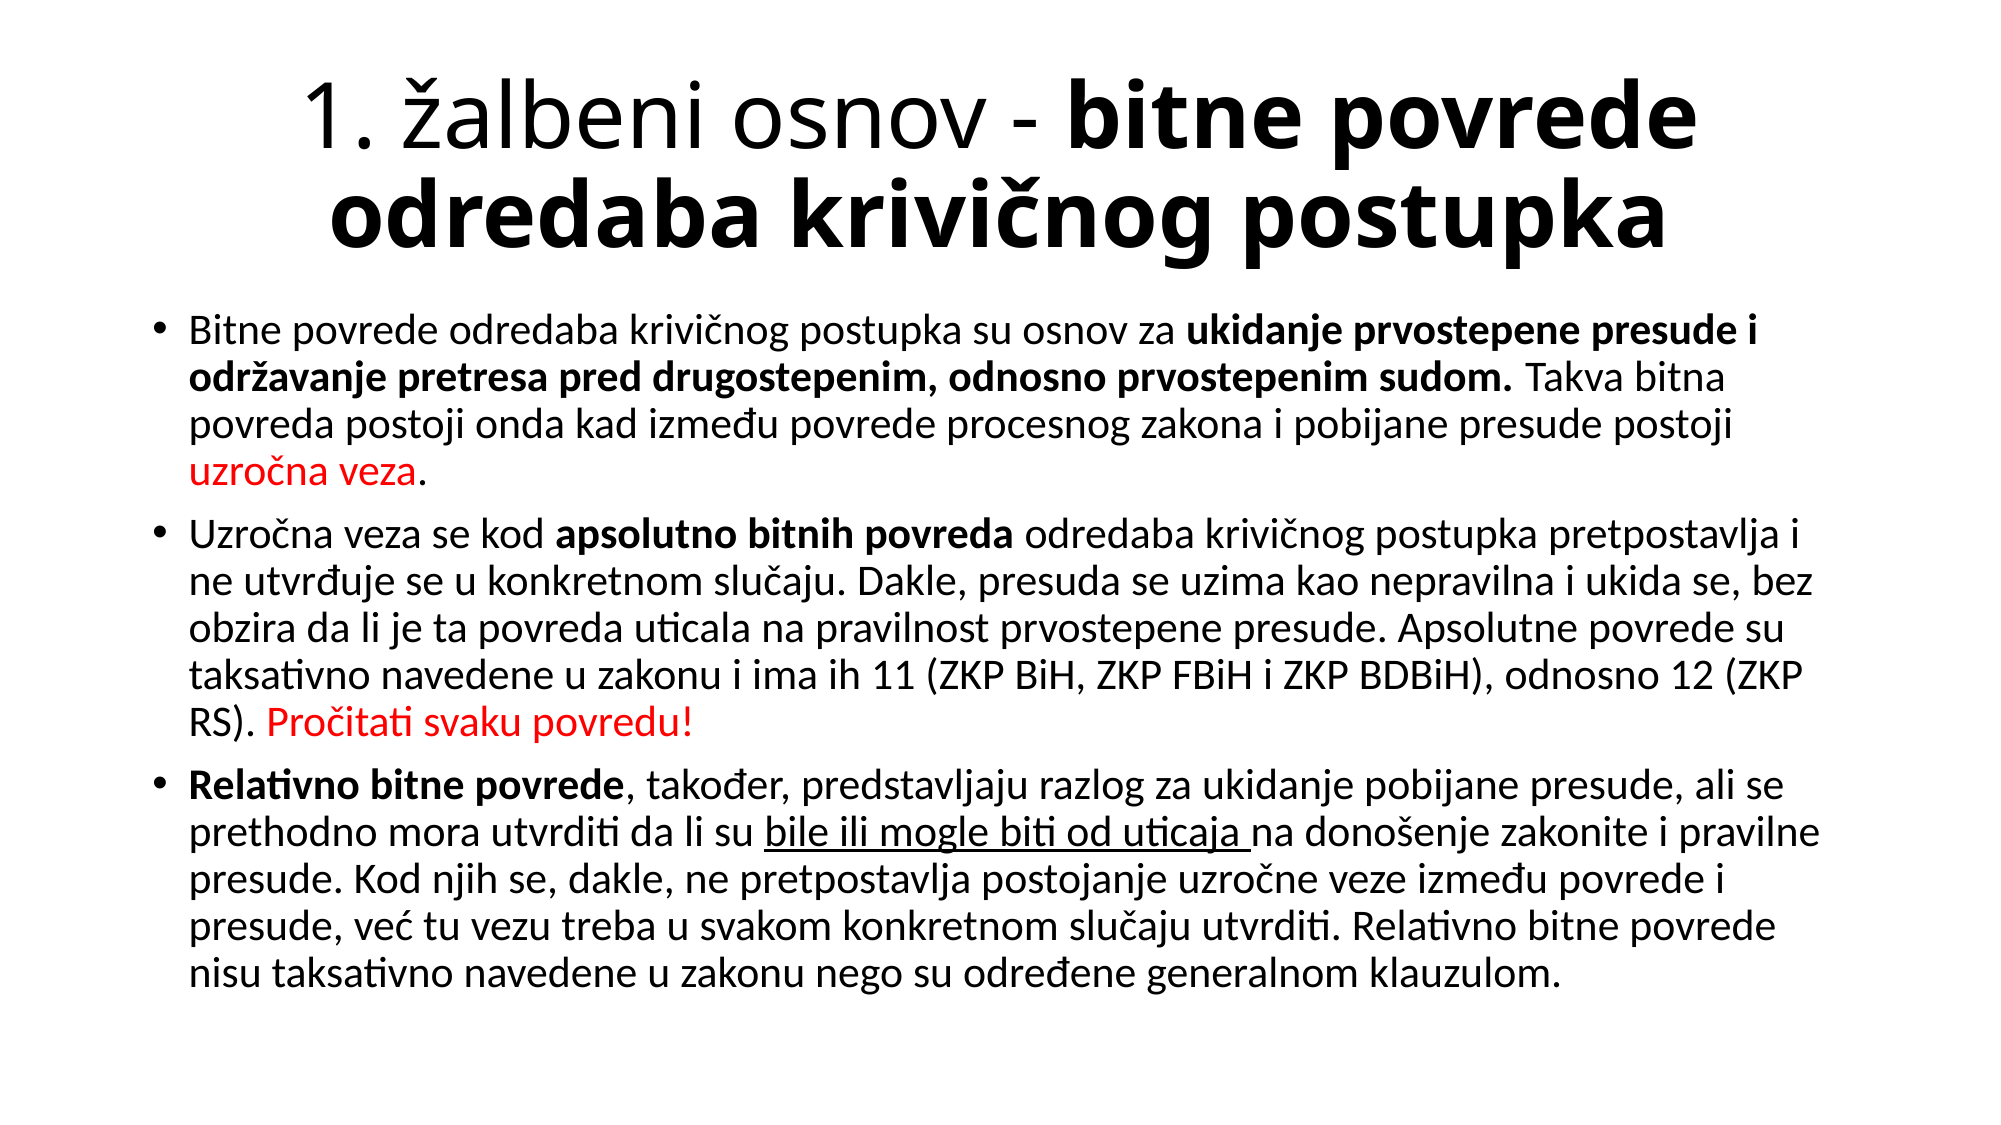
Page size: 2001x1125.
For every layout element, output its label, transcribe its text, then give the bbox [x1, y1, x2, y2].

list Bitne povrede odredaba krivičnog postupka su osnov za ukidanje prvostepene presude i održavanje pretresa pred drugostepenim, odnosno prvostepenim sudom. Takva bitna povreda postoji onda kad između povrede procesnog zakona i pobijane presude postoji uzročna veza. Uzročna veza se kod apsolutno bitnih povreda odredaba krivičnog postupka pretpostavlja i ne utvrđuje se u konkretnom slučaju. Dakle, presuda se uzima kao nepravilna i ukida se, bez obzira da li je ta povreda uticala na pravilnost prvostepene presude. Apsolutne povrede su taksativno navedene u zakonu i ima ih 11 (ZKP BiH, ZKP FBiH i ZKP BDBiH), odnosno 12 (ZKP RS). Pročitati svaku povredu! Relativno bitne povrede, također, predstavljaju razlog za ukidanje pobijane presude, ali se prethodno mora utvrditi da li su bile ili mogle biti od uticaja na donošenje zakonite i pravilne presude. Kod njih se, dakle, ne pretpostavlja postojanje uzročne veze između povrede i presude, već tu vezu treba u svakom konkretnom slučaju utvrditi. Relativno bitne povrede nisu taksativno navedene u zakonu nego su određene generalnom klauzulom. [137, 299, 1863, 1014]
title 1. žalbeni osnov - bitne povrede odredaba krivičnog postupka [137, 59, 1863, 278]
